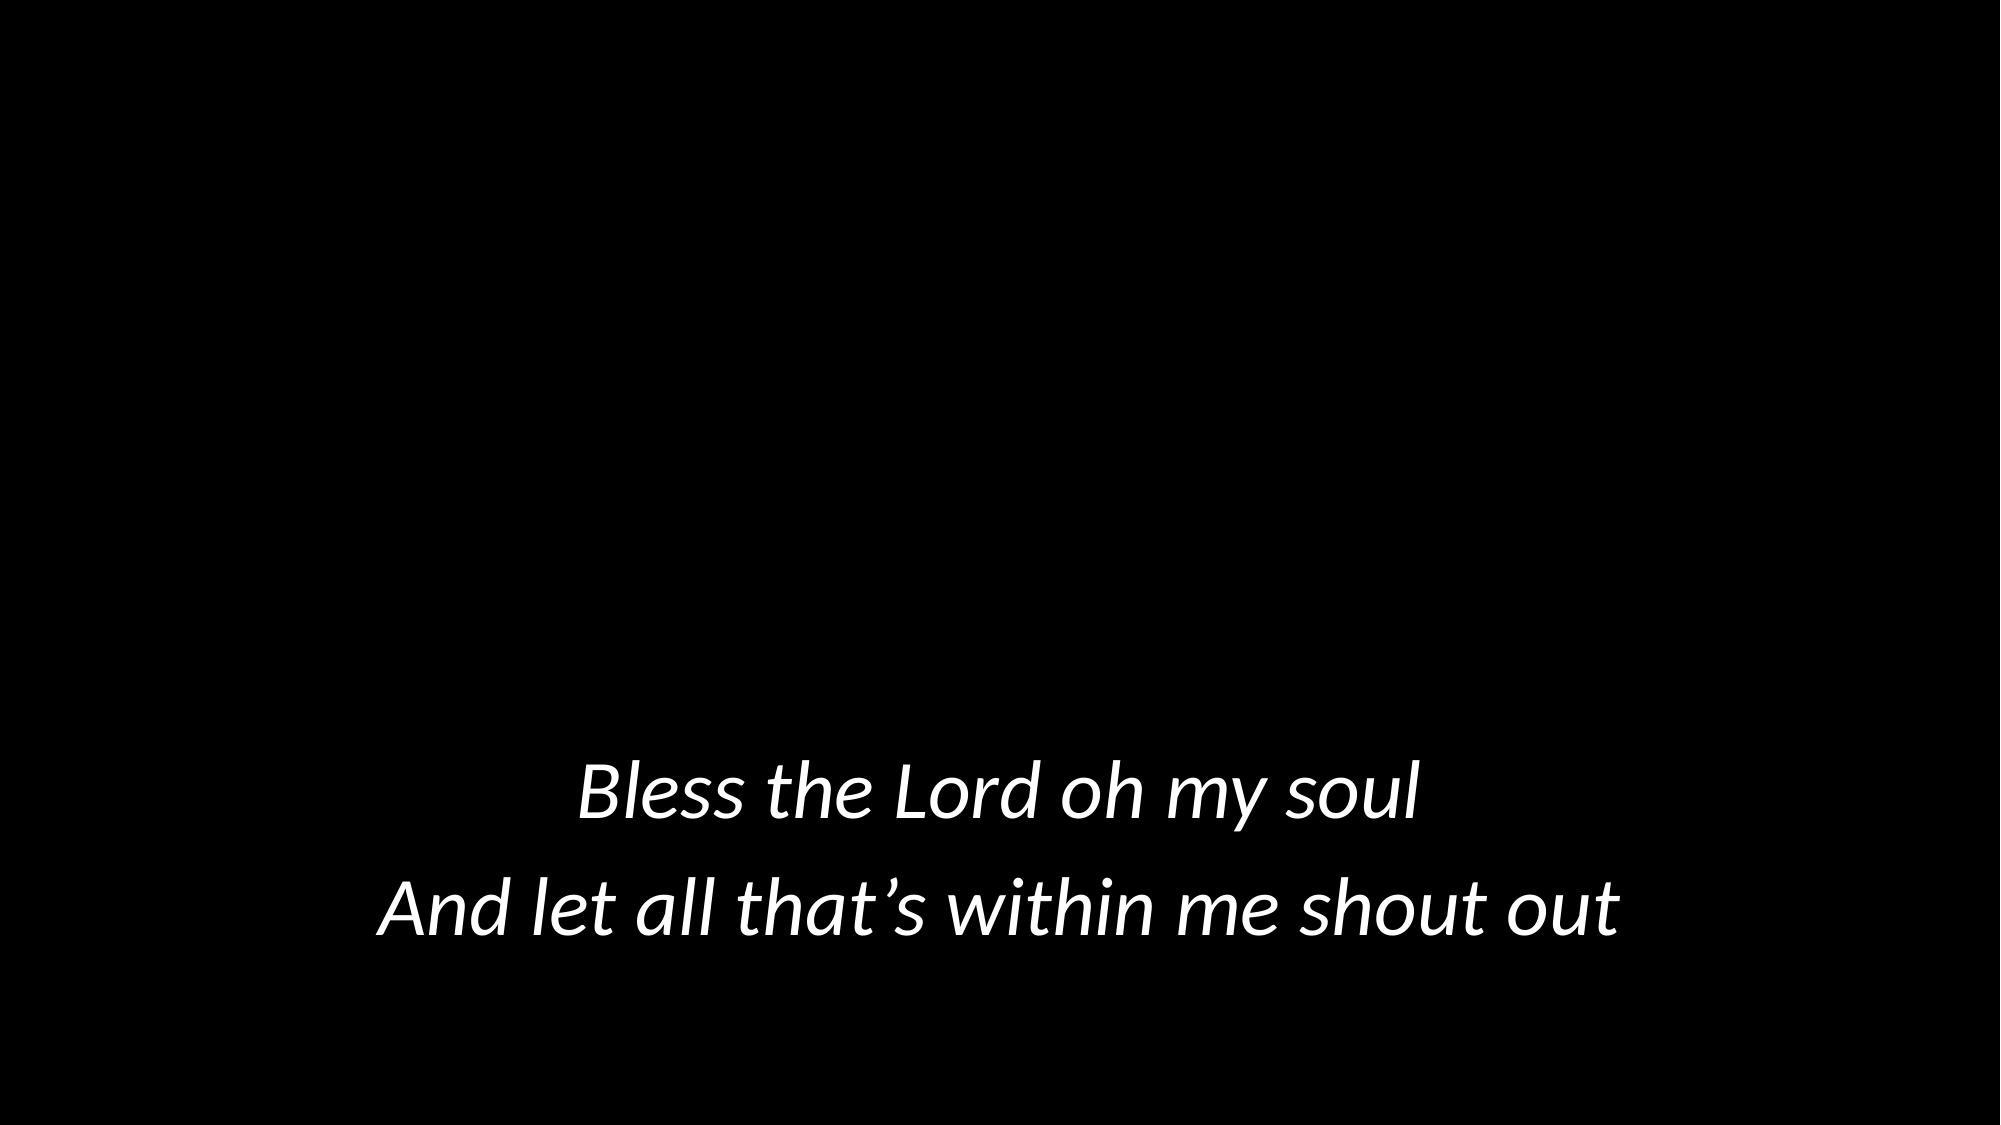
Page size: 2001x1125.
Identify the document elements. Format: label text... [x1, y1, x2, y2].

subtitle Bless the Lord oh my soul And let all that’s within me shout out [0, 562, 2000, 1125]
